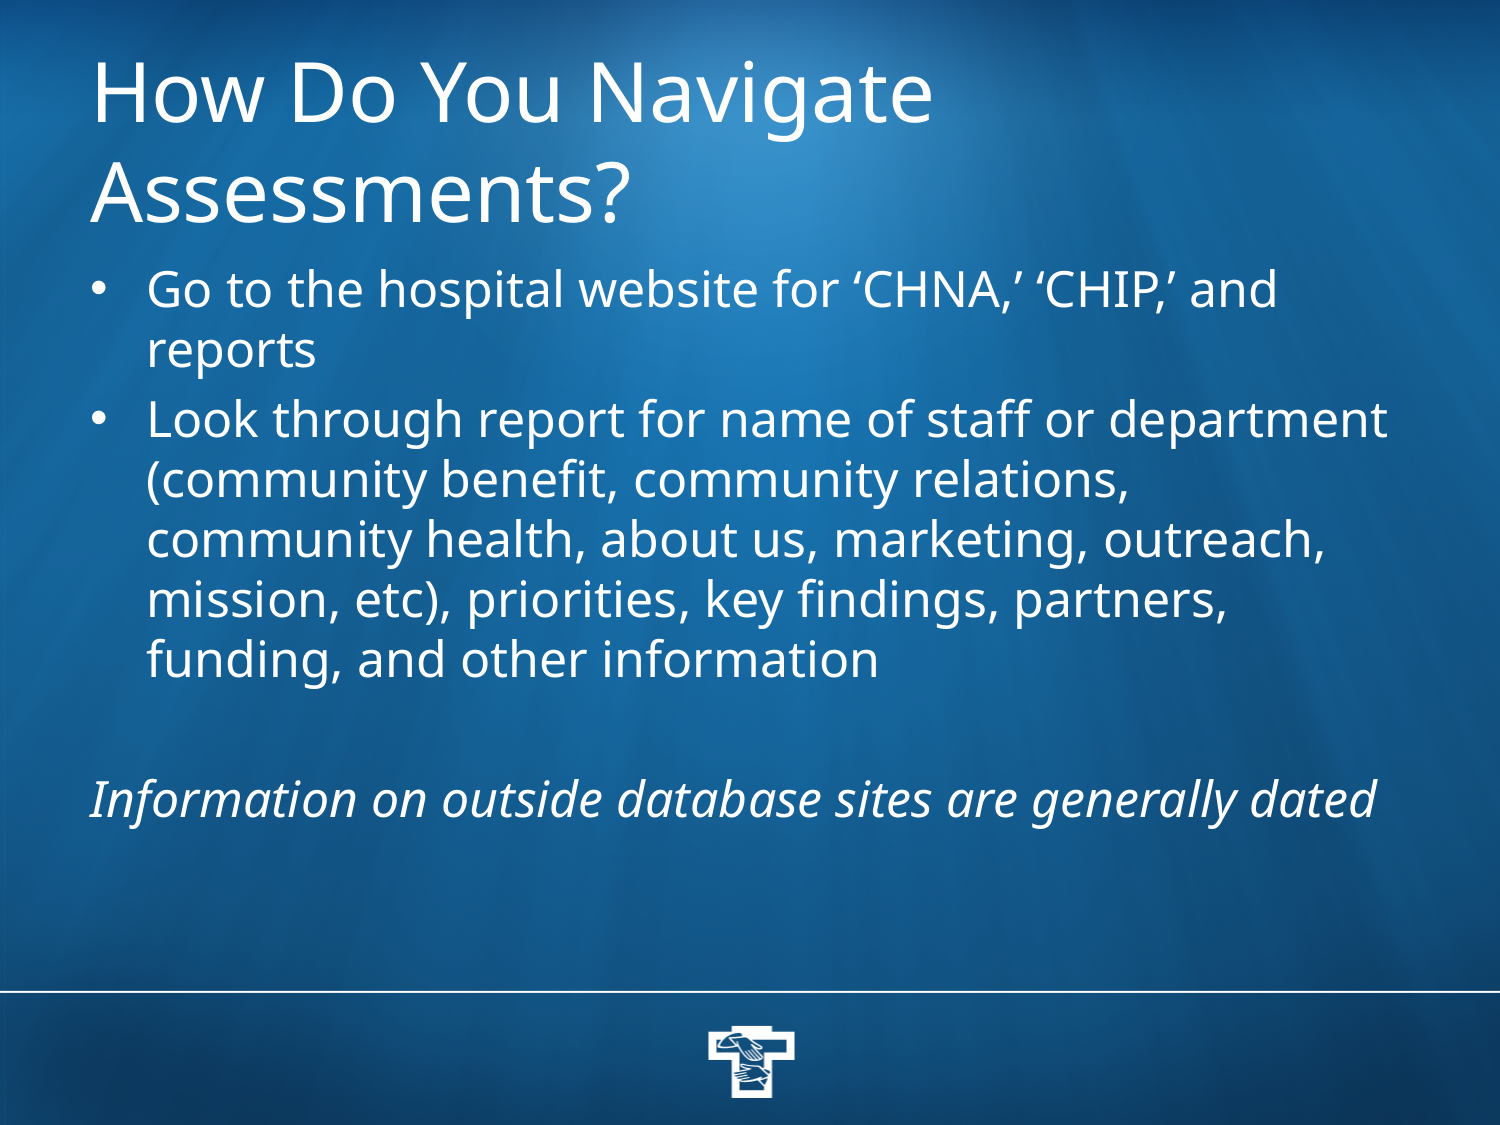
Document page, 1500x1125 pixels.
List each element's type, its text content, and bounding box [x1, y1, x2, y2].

list Go to the hospital website for ‘CHNA,’ ‘CHIP,’ and reports Look through report for name of staff or department (community benefit, community relations, community health, about us, marketing, outreach, mission, etc), priorities, key findings, partners, funding, and other information Information on outside database sites are generally dated [75, 249, 1425, 938]
picture [0, 0, 1500, 1125]
title How Do You Navigate Assessments? [75, 45, 1425, 233]
